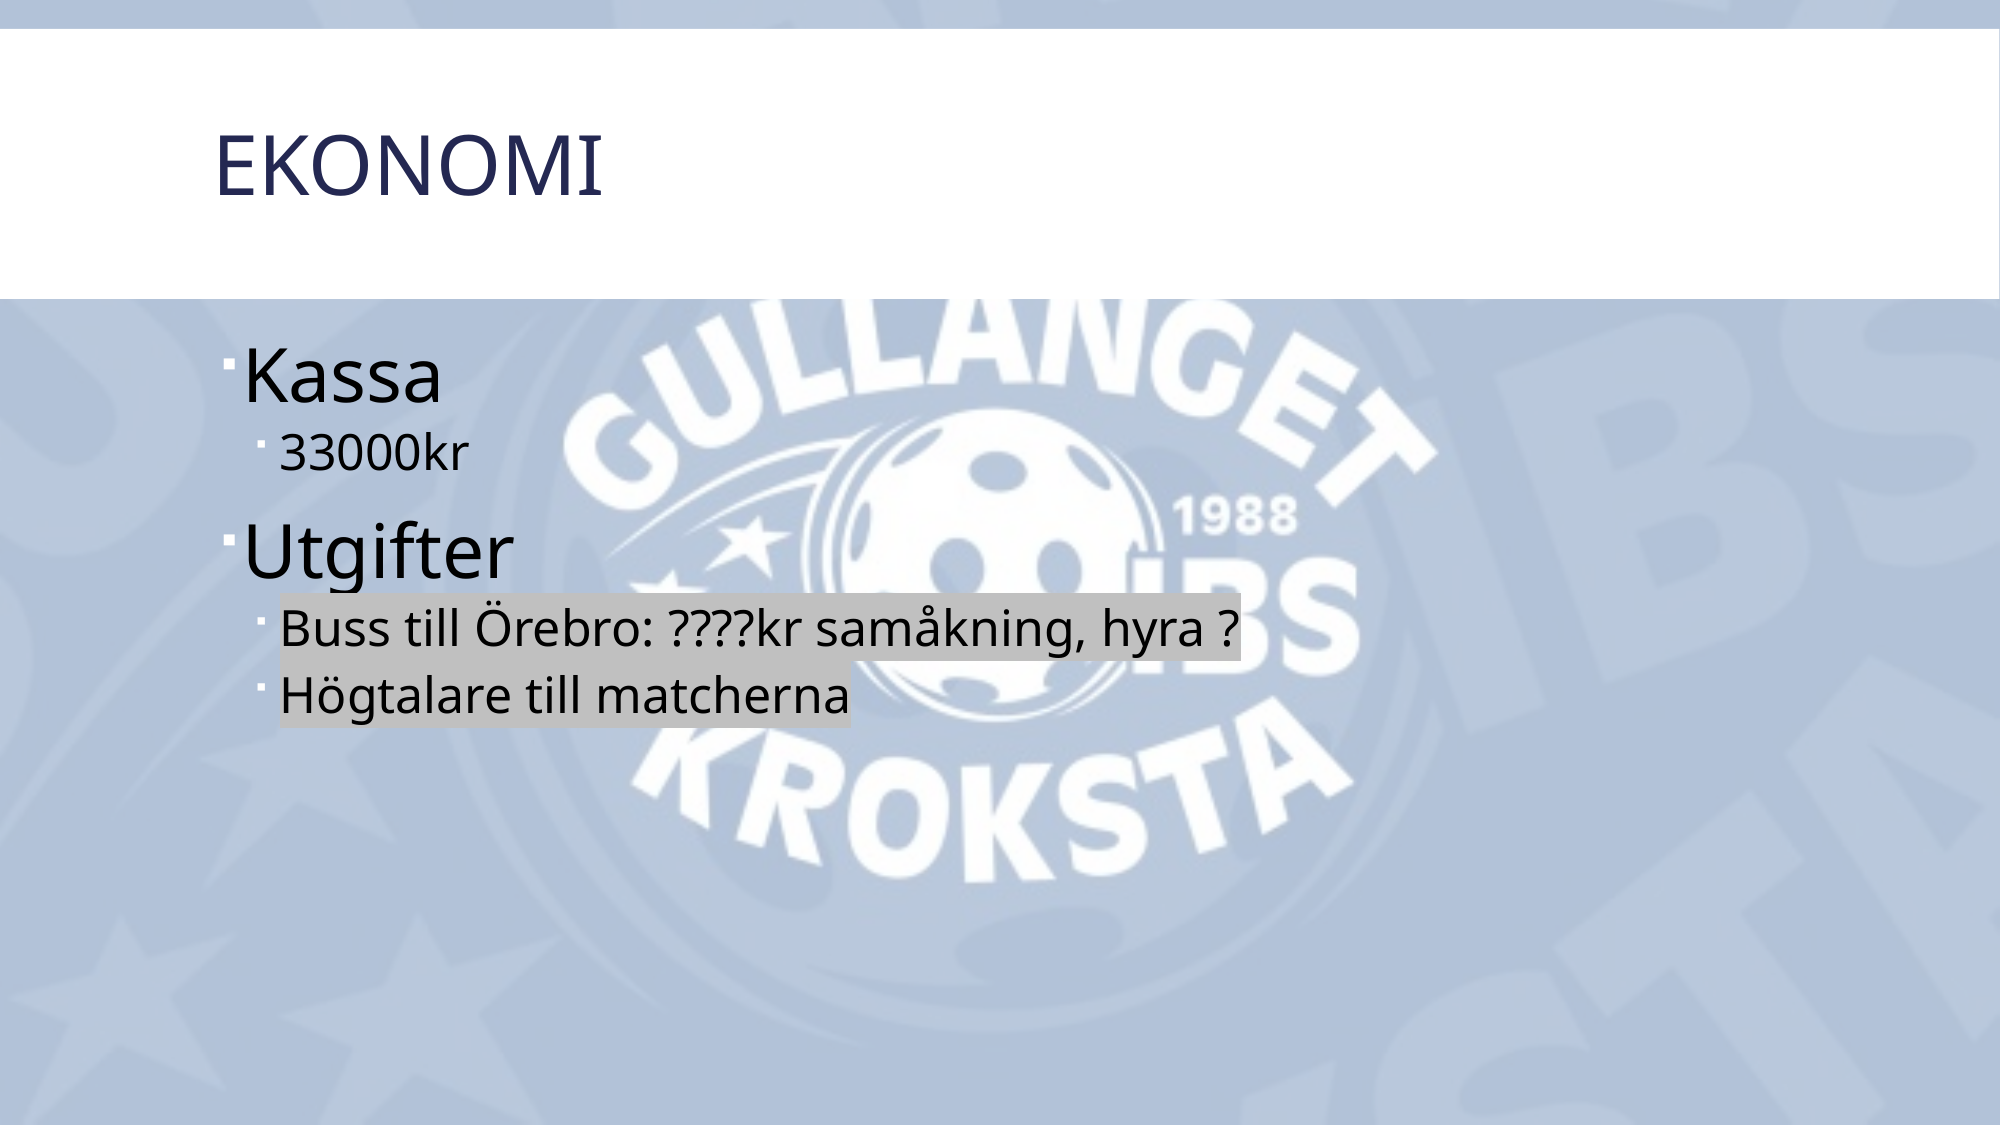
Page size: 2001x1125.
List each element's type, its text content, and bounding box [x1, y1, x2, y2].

title EKONOMI [197, 46, 1803, 295]
list Kassa 33000kr Utgifter Buss till Örebro: ????kr samåkning, hyra ? Högtalare till matcherna [197, 329, 1803, 1020]
